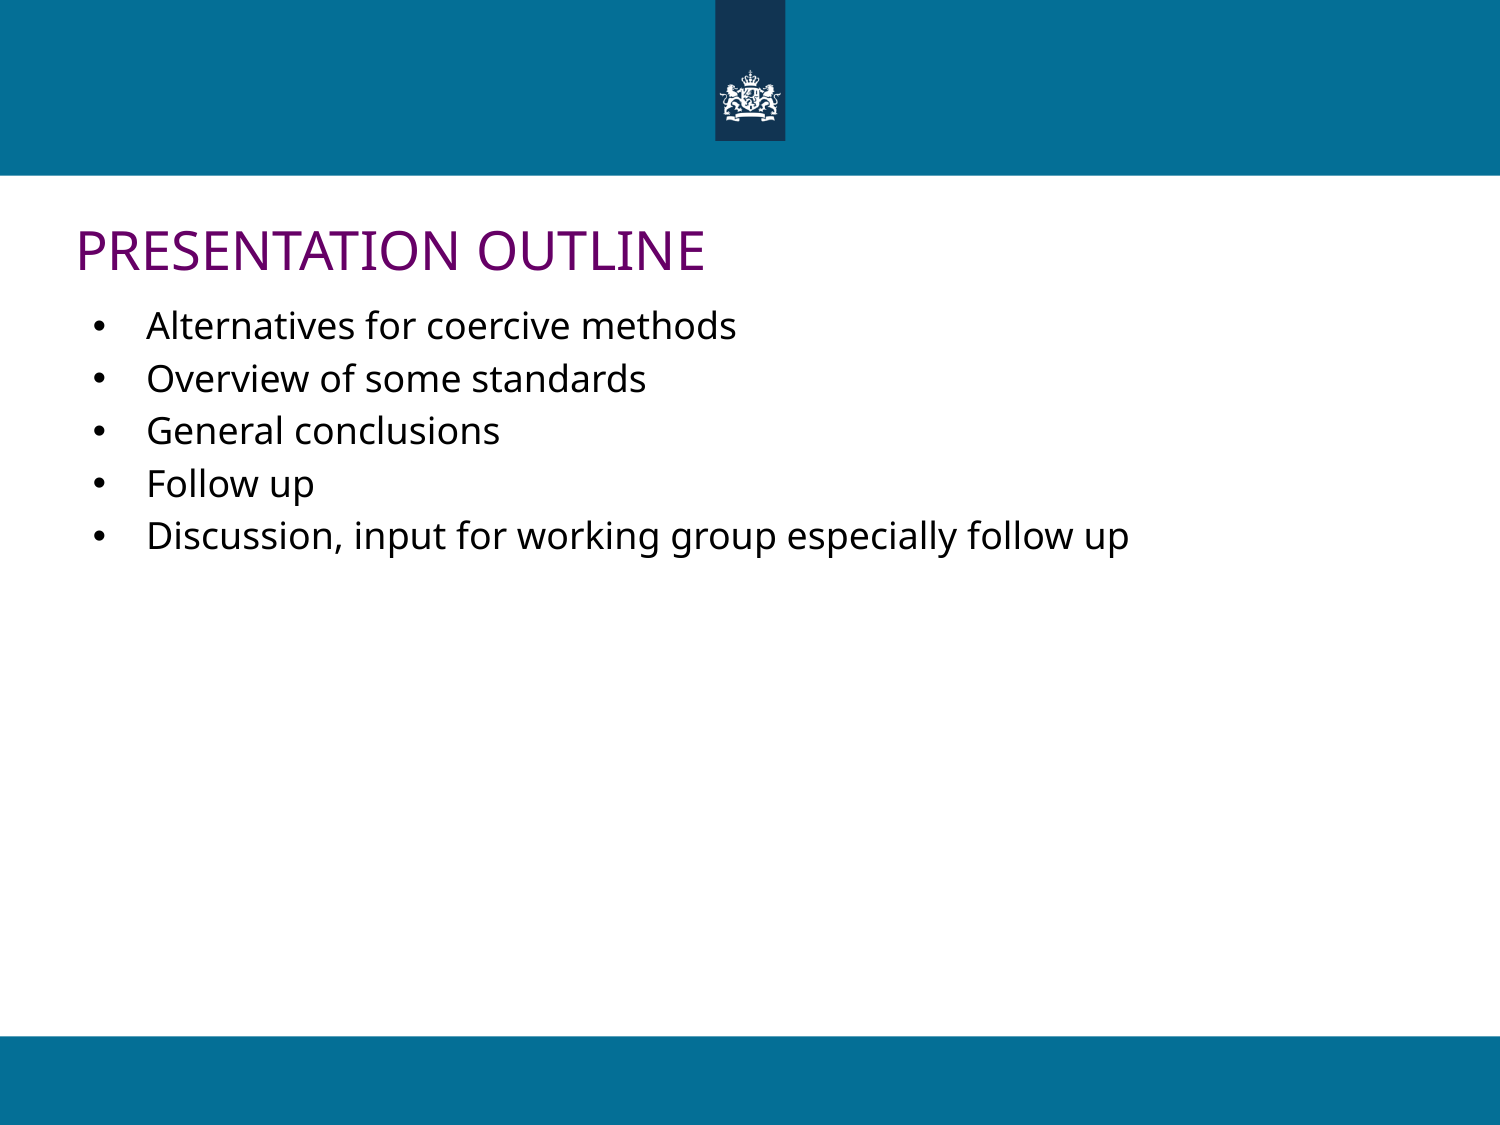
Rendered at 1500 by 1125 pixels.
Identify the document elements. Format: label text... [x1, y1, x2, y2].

title PRESENTATION OUTLINE [59, 202, 1401, 294]
picture [716, 0, 784, 140]
list Alternatives for coercive methods Overview of some standards General conclusions Follow up Discussion, input for working group especially follow up [59, 294, 1401, 1010]
